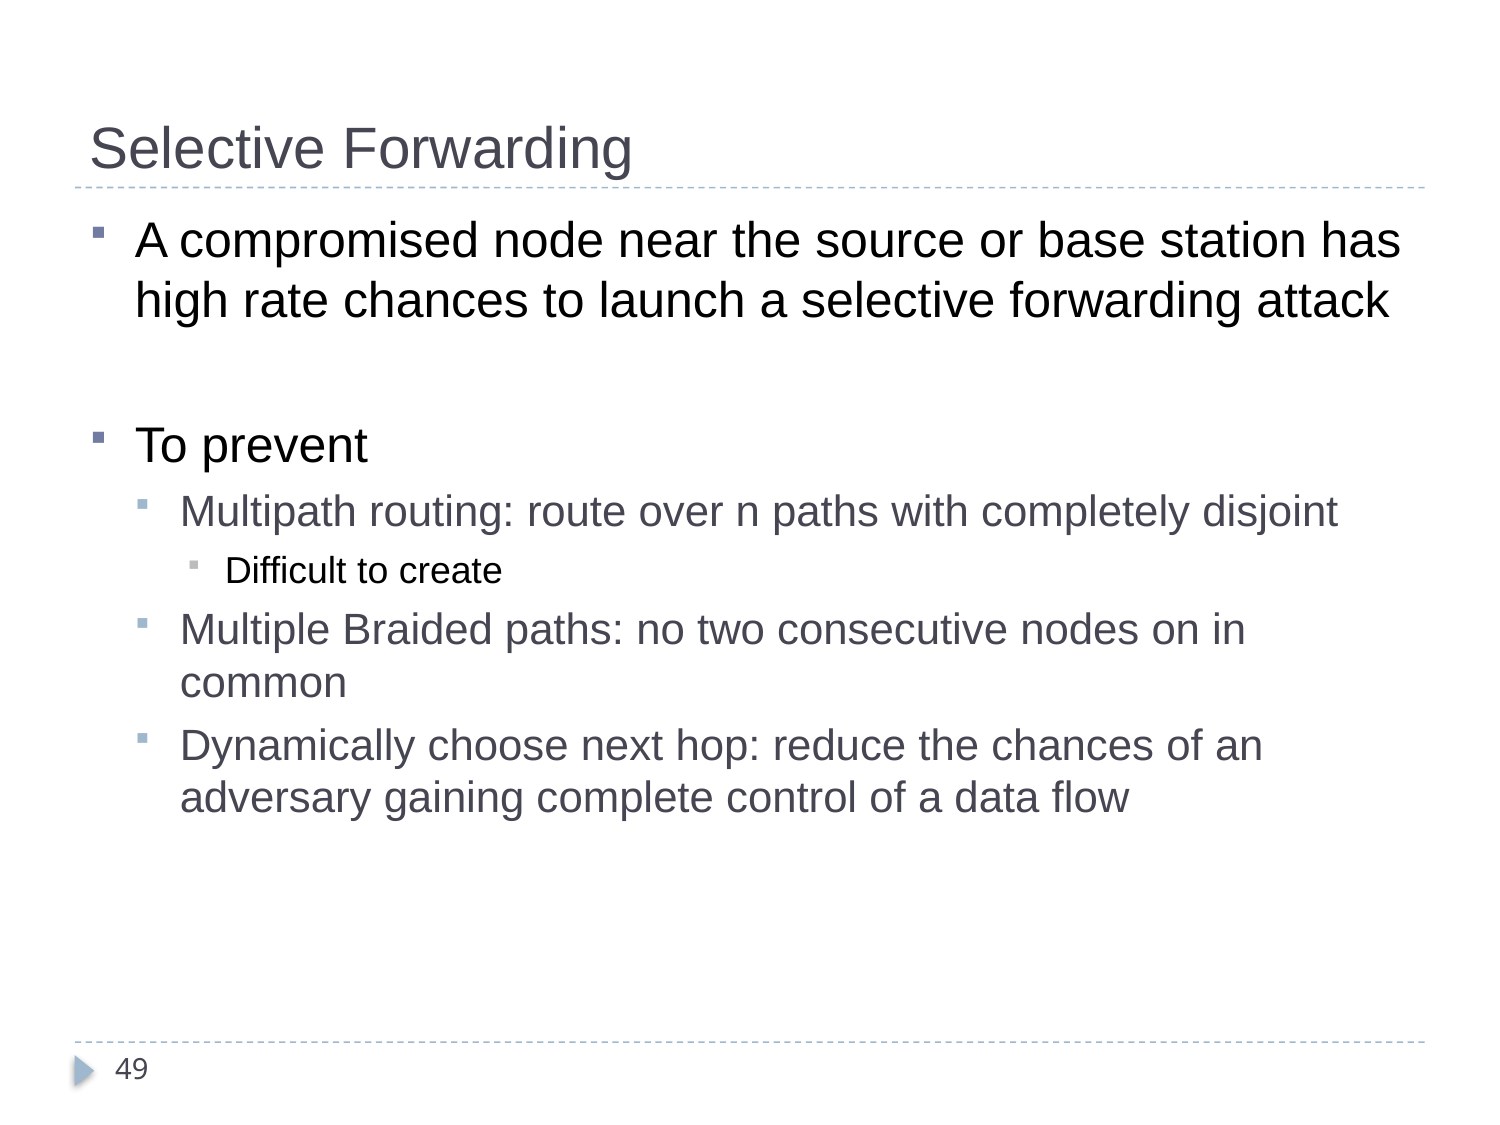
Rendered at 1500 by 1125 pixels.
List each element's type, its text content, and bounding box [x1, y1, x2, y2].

list A compromised node near the source or base station has high rate chances to launch a selective forwarding attack To prevent Multipath routing: route over n paths with completely disjoint Difficult to create Multiple Braided paths: no two consecutive nodes on in common Dynamically choose next hop: reduce the chances of an adversary gaining complete control of a data flow [75, 200, 1425, 1010]
title Selective Forwarding [75, 24, 1425, 188]
slide_number 49 [100, 1042, 426, 1103]
